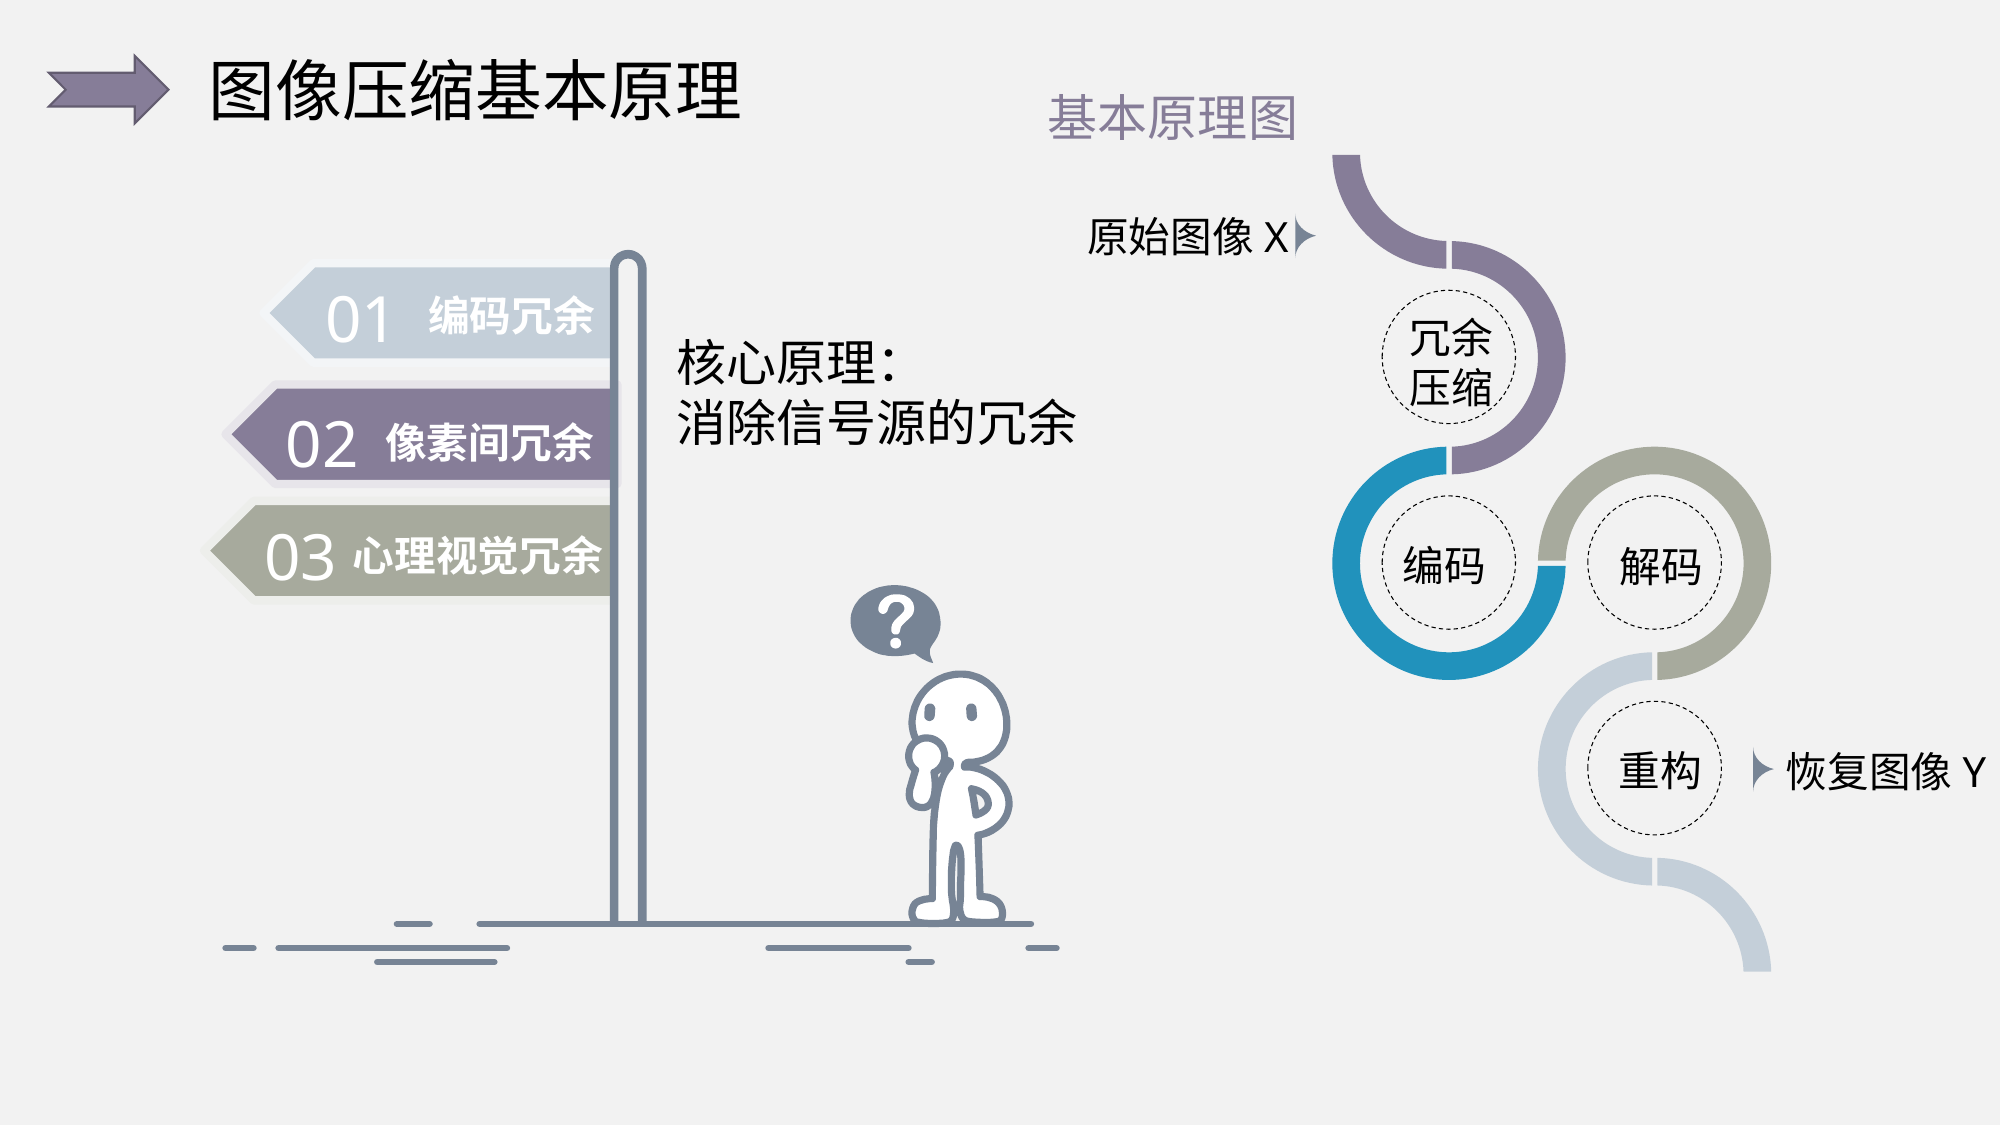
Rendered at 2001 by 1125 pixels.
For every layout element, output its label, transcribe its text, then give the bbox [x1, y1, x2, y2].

text_box 图像压缩基本原理 [193, 41, 789, 137]
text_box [1060, 100, 1998, 972]
text_box [46, 53, 170, 126]
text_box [204, 249, 1060, 962]
